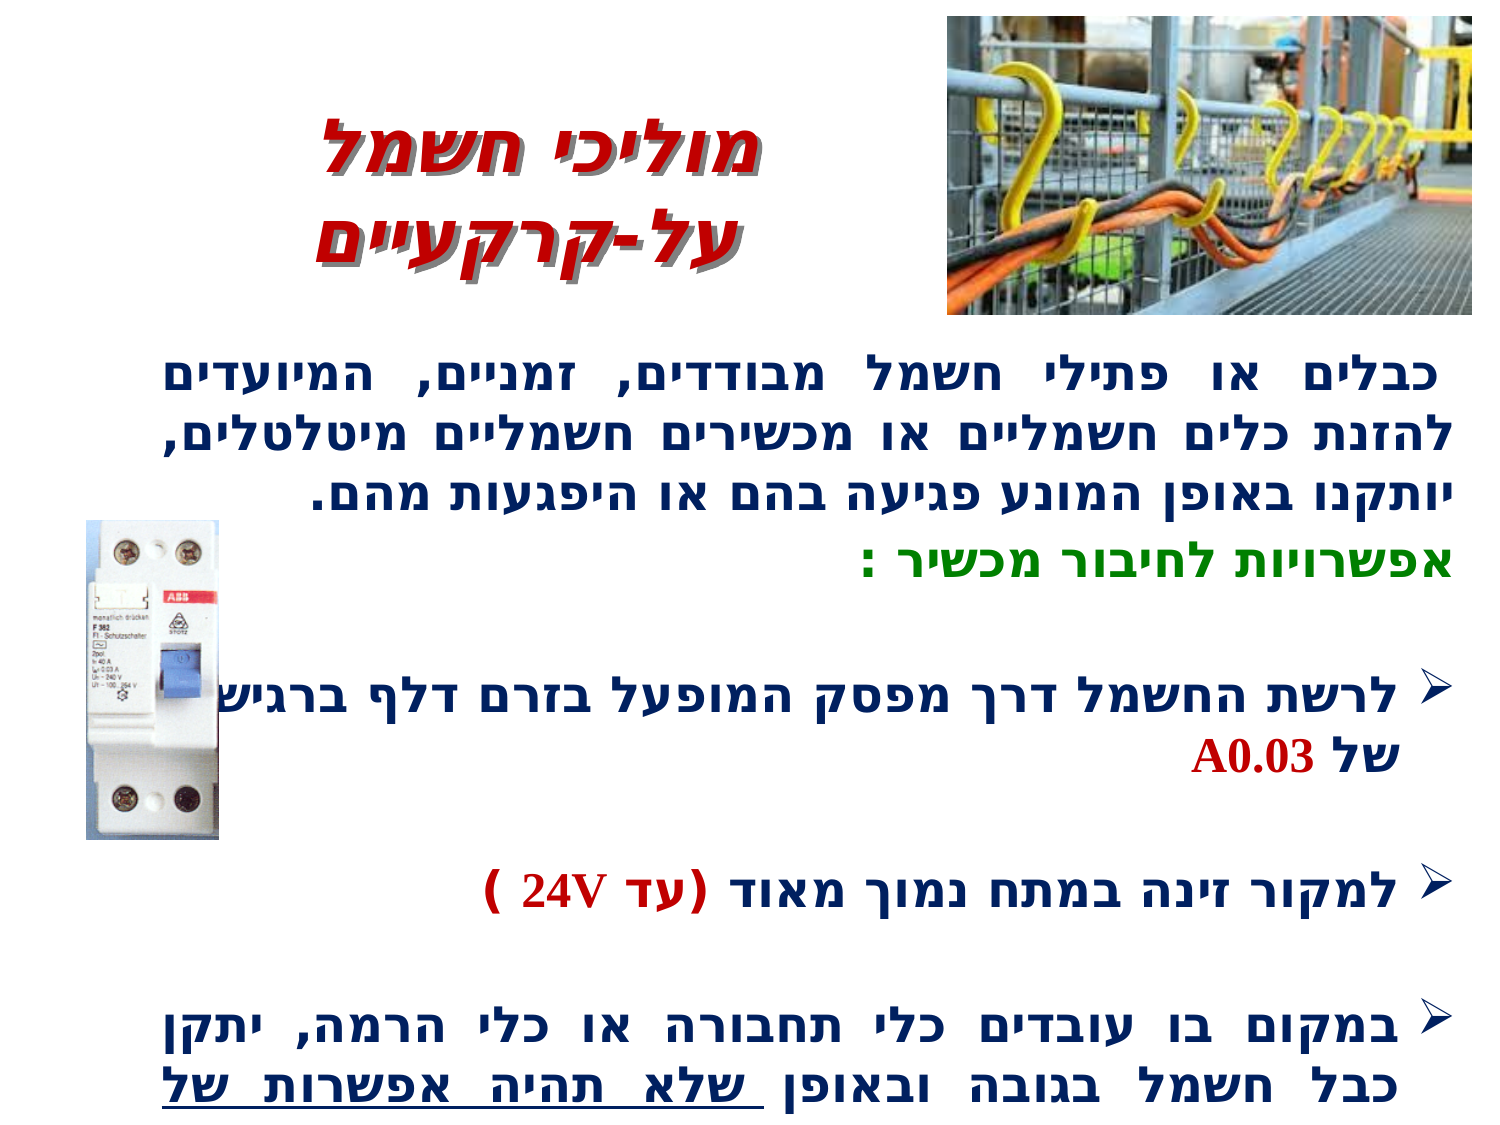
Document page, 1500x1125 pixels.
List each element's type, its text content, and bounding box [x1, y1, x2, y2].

text_box כבלים או פתילי חשמל מבודדים, זמניים, המיועדים להזנת כלים חשמליים או מכשירים חשמליים מיטלטלים, יותקנו באופן המונע פגיעה בהם או היפגעות מהם. אפשרויות לחיבור מכשיר : לרשת החשמל דרך מפסק המופעל בזרם דלף ברגישות של A0.03 למקור זינה במתח נמוך מאוד (עד 24V ) במקום בו עובדים כלי תחבורה או כלי הרמה, יתקן כבל חשמל בגובה ובאופן שלא תהיה אפשרות של היתקלות הכלים בהם. [28, 332, 1472, 1125]
title מוליכי חשמל על-קרקעיים [111, 128, 942, 246]
picture [947, 16, 1472, 315]
picture [86, 520, 219, 840]
